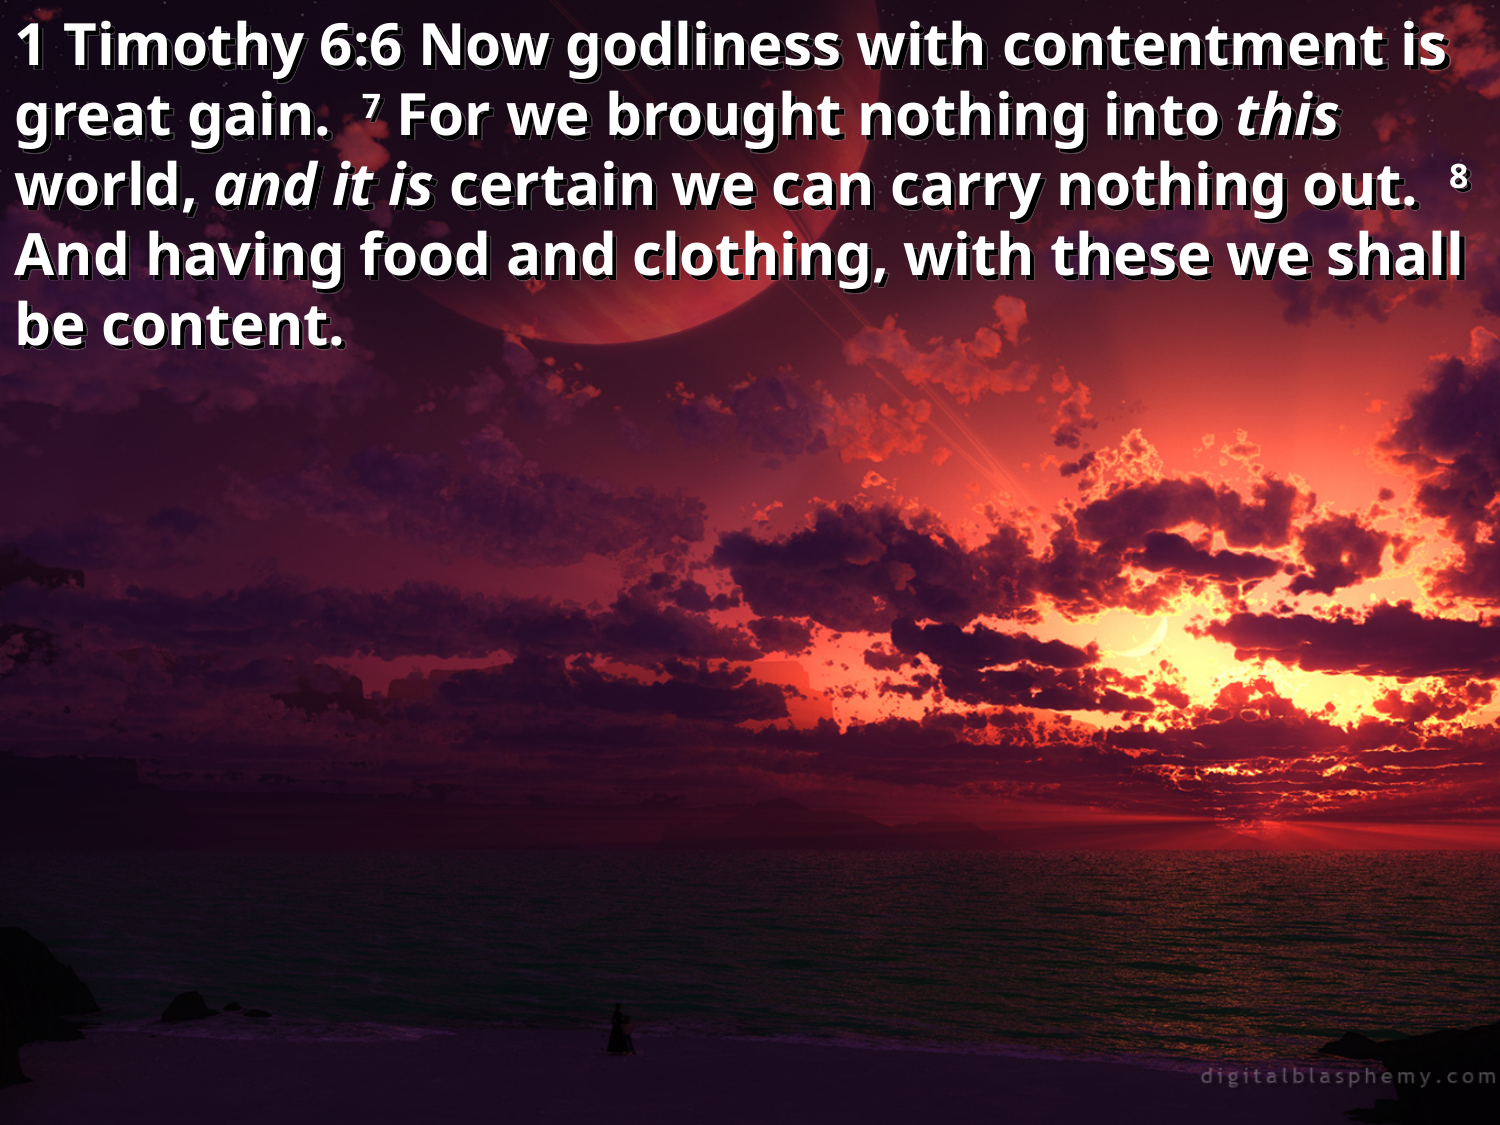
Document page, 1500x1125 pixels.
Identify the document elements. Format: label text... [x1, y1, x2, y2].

picture [0, 365, 1500, 1125]
text_box 1 Timothy 6:6 Now godliness with contentment is great gain. 7 For we brought nothing into this world, and it is certain we can carry nothing out. 8 And having food and clothing, with these we shall be content. [0, 0, 1500, 365]
